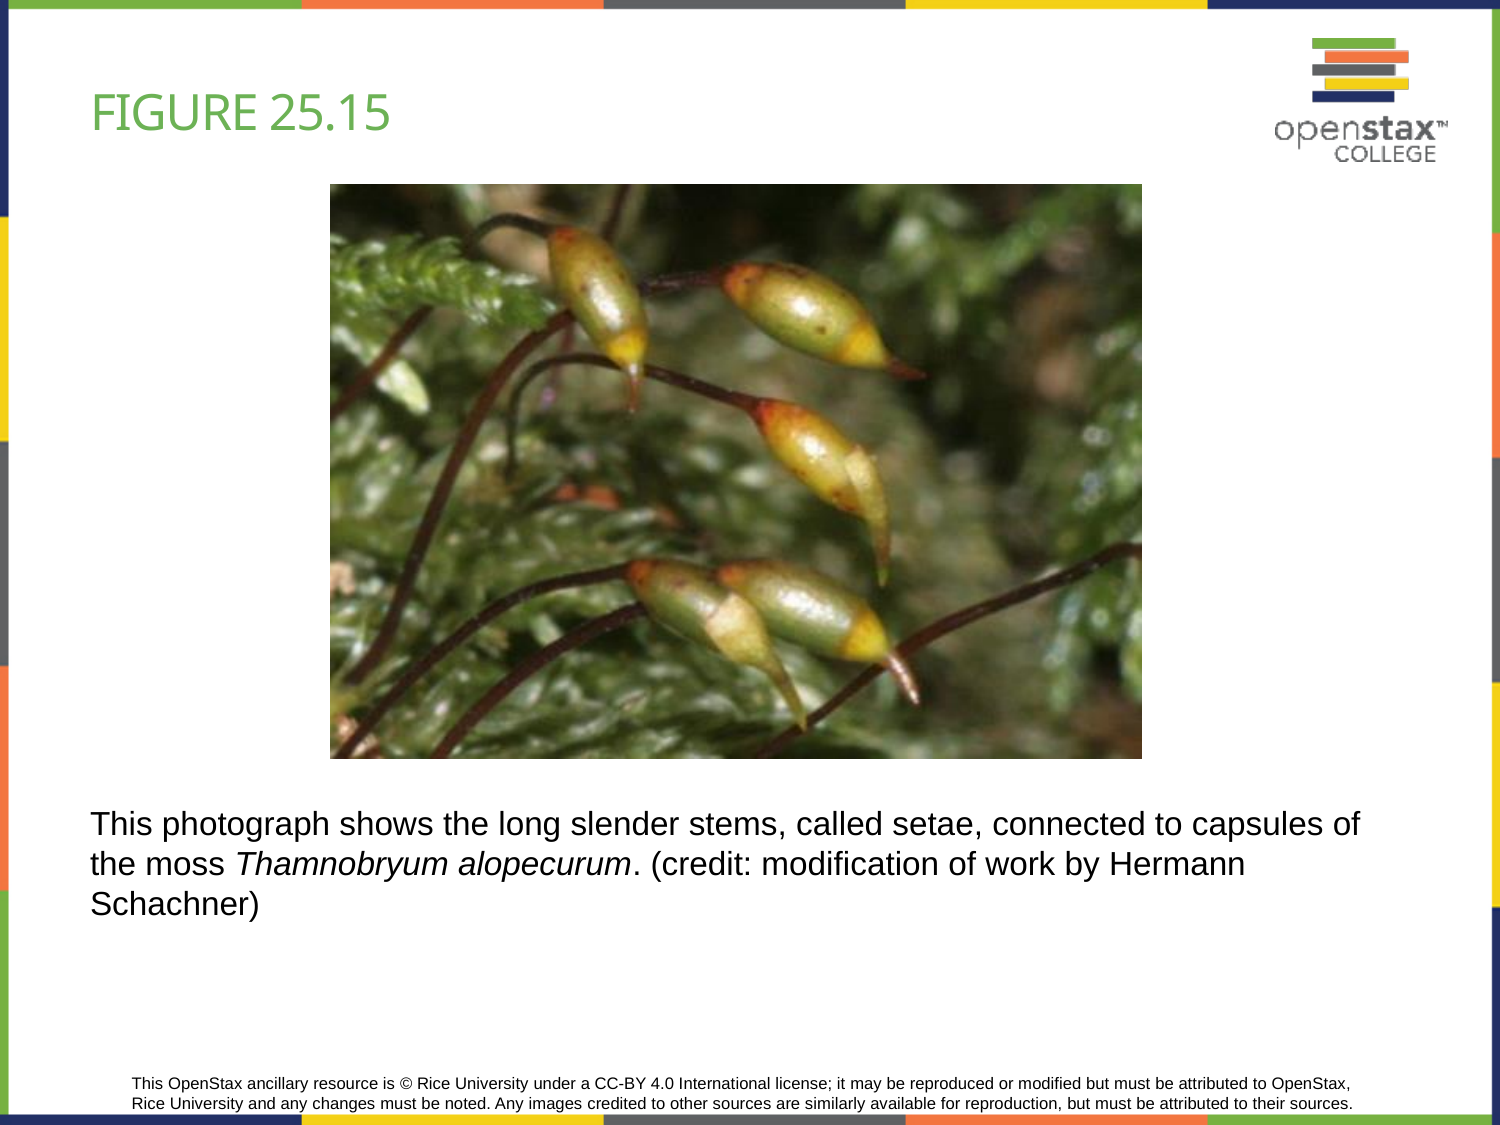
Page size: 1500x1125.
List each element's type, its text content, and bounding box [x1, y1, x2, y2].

title Figure 25.15 [75, 39, 1273, 148]
list This photograph shows the long slender stems, called setae, connected to capsules of the moss Thamnobryum alopecurum. (credit: modification of work by Hermann Schachner) [75, 794, 1398, 986]
footer This OpenStax ancillary resource is © Rice University under a CC-BY 4.0 International license; it may be reproduced or modified but must be attributed to OpenStax, Rice University and any changes must be noted. Any images credited to other sources are similarly available for reproduction, but must be attributed to their sources. [116, 1065, 1398, 1112]
picture [0, 0, 1500, 1125]
